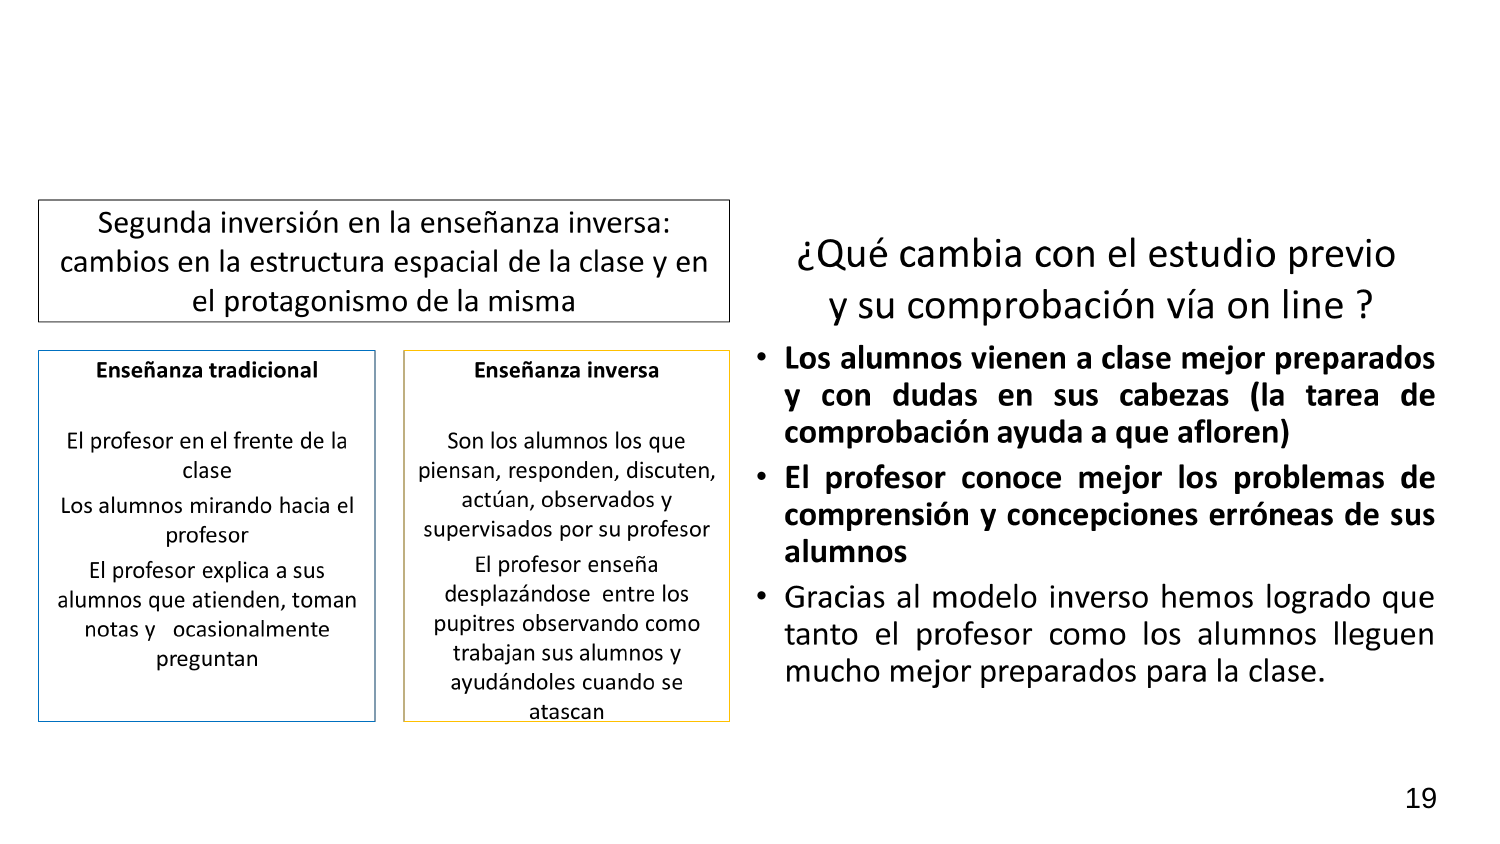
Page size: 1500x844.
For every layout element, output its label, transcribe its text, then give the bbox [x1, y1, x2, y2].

picture [38, 191, 1456, 741]
slide_number ‹#› [1389, 764, 1480, 830]
